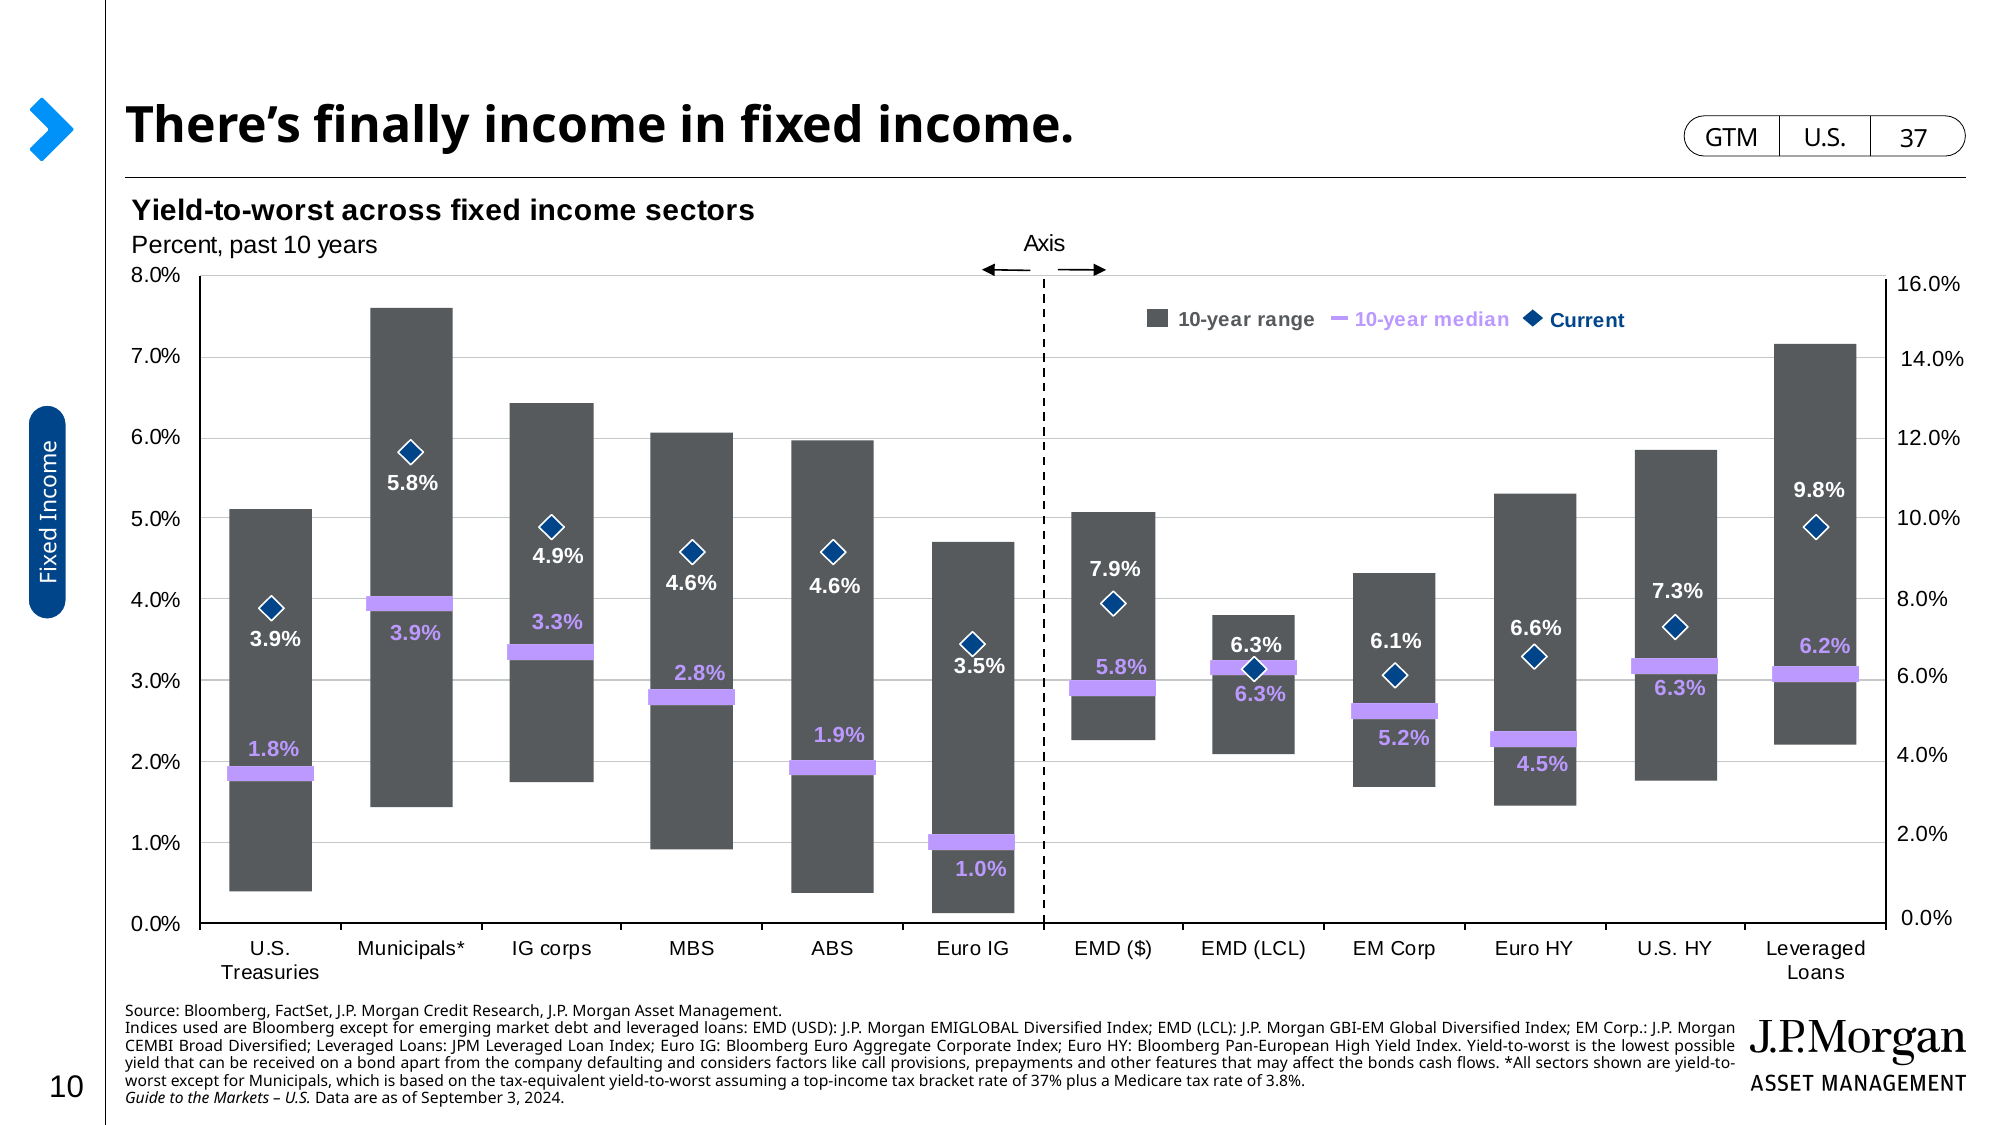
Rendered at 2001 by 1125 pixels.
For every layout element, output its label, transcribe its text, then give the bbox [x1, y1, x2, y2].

footer U.S. [1781, 106, 1869, 166]
title There’s finally income in fixed income. [125, 51, 1650, 154]
text_box 37 [1870, 111, 1958, 164]
list Source: Bloomberg, FactSet, J.P. Morgan Credit Research, J.P. Morgan Asset Management. Indices used are Bloomberg except for emerging market debt and leveraged loans: EMD (USD): J.P. Morgan EMIGLOBAL Diversified Index; EMD (LCL): J.P. Morgan GBI-EM Global Diversified Index; EM Corp.: J.P. Morgan CEMBI Broad Diversified; Leveraged Loans: JPM Leveraged Loan Index; Euro IG: Bloomberg Euro Aggregate Corporate Index; Euro HY: Bloomberg Pan-European High Yield Index. Yield-to-worst is the lowest possible yield that can be received on a bond apart from the company defaulting and considers factors like call provisions, prepayments and other features that may affect the bonds cash flows. *All sectors shown are yield-to-worst except for Municipals, which is based on the tax-equivalent yield-to-worst assuming a top-income tax bracket rate of 37% plus a Medicare tax rate of 3.8%. Guide to the Markets – U.S. Data are as of September 3, 2024. [125, 1002, 1735, 1109]
slide_number GTM [1684, 106, 1780, 167]
text_box Fixed Income [27, 404, 67, 620]
picture [124, 190, 1973, 997]
picture [1750, 1020, 1966, 1091]
